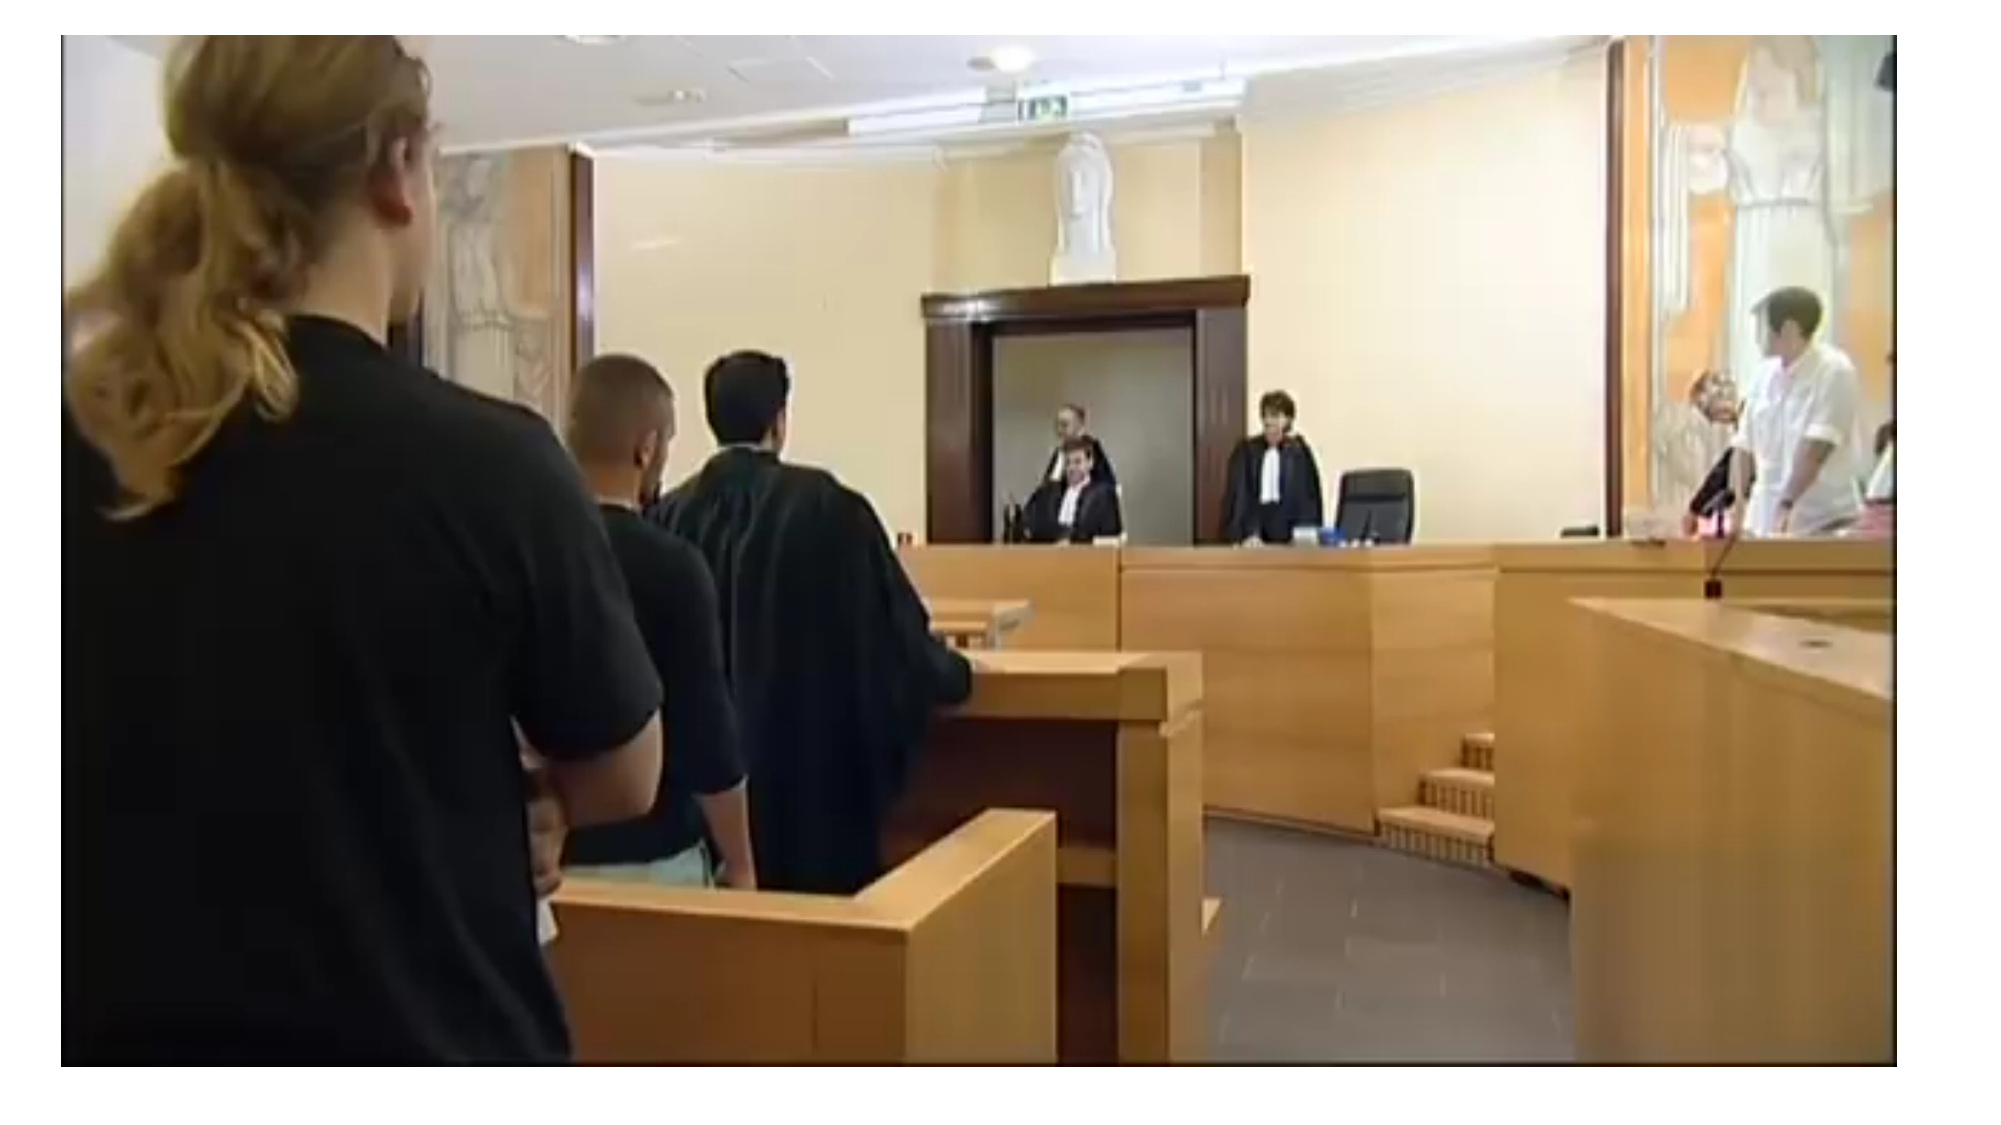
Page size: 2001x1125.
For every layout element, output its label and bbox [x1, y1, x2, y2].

text_box [60, 34, 1898, 1068]
